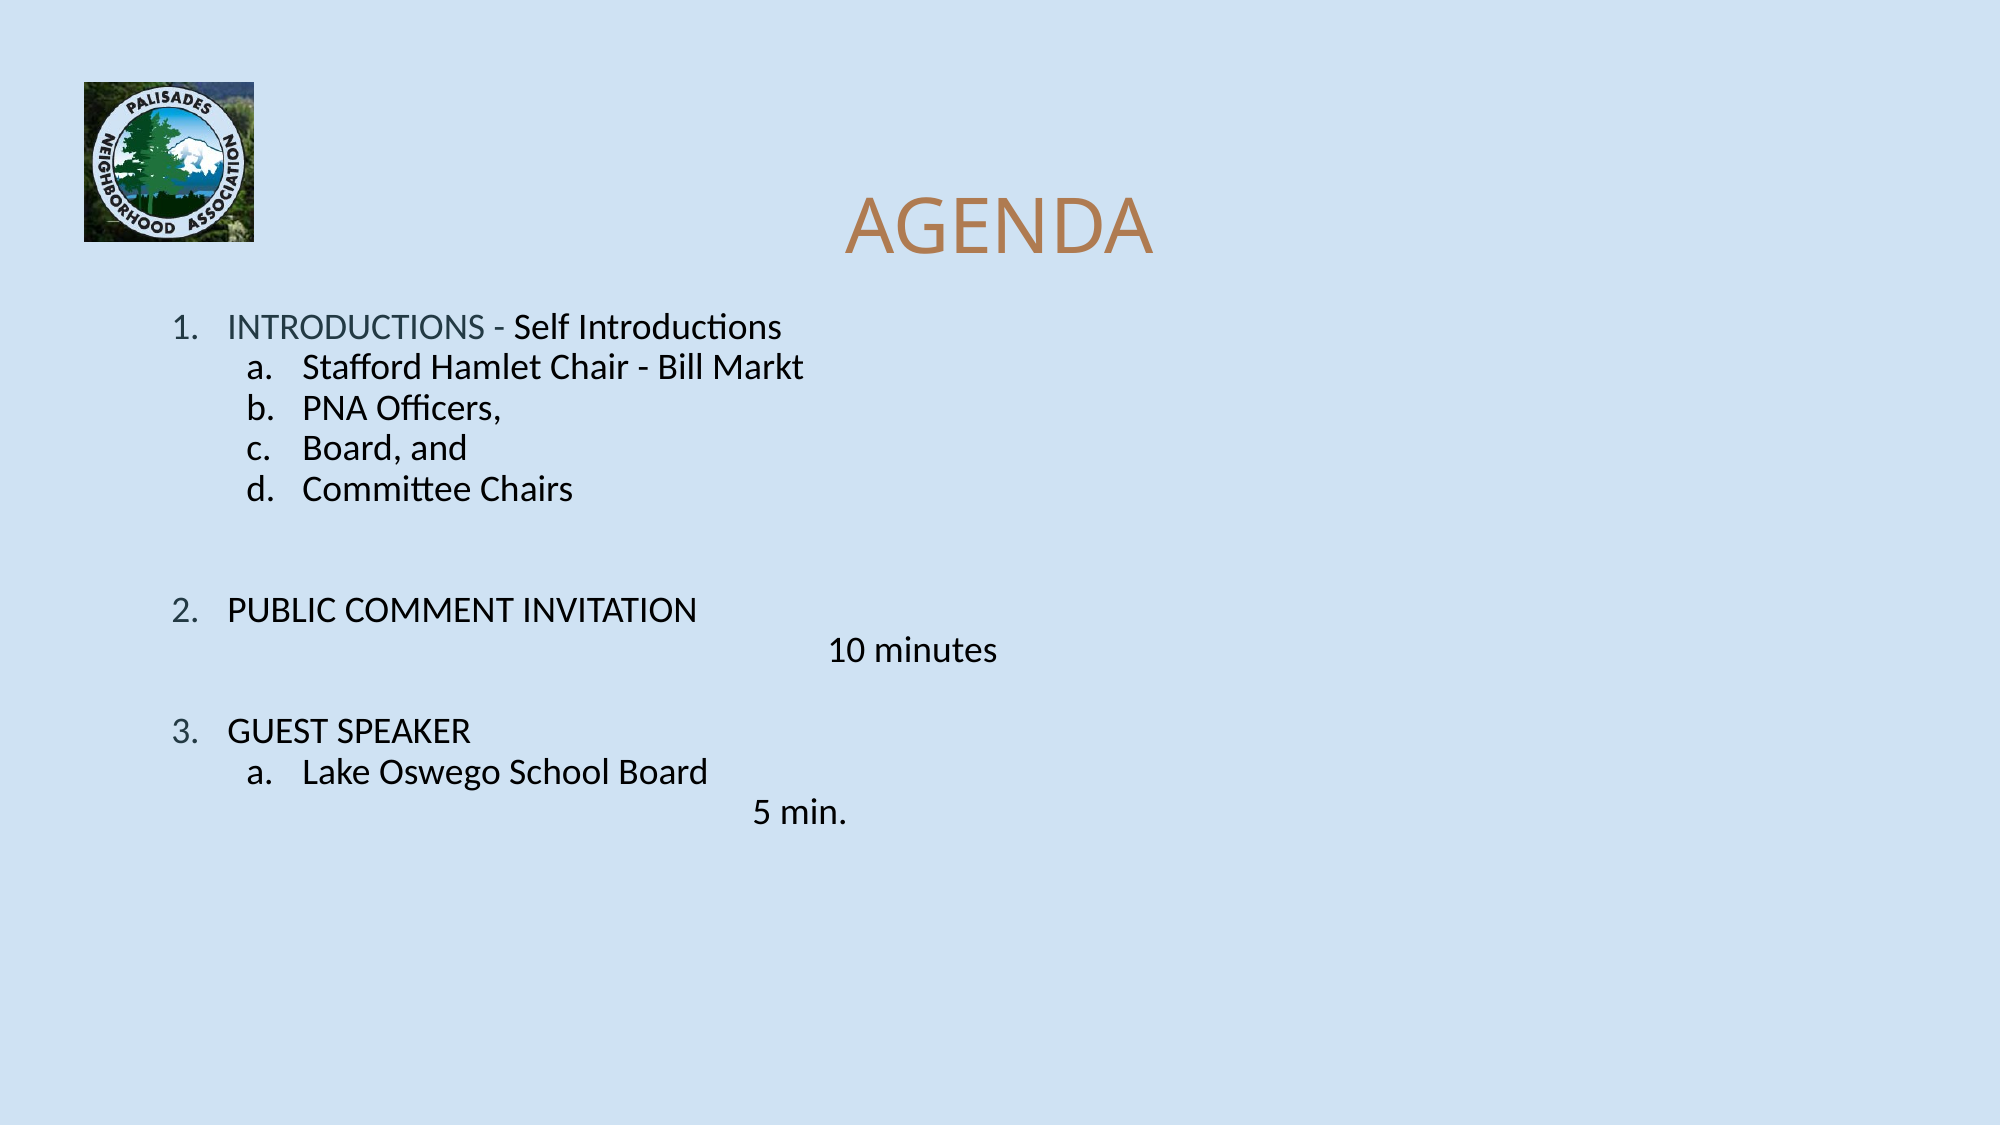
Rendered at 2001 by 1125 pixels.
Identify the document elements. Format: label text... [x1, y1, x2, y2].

list INTRODUCTIONS - Self Introductions Stafford Hamlet Chair - Bill Markt PNA Officers, Board, and Committee Chairs PUBLIC COMMENT INVITATION 10 minutes GUEST SPEAKER Lake Oswego School Board 5 min. [137, 299, 1863, 1014]
title AGENDA [137, 59, 1863, 278]
picture [84, 82, 254, 243]
